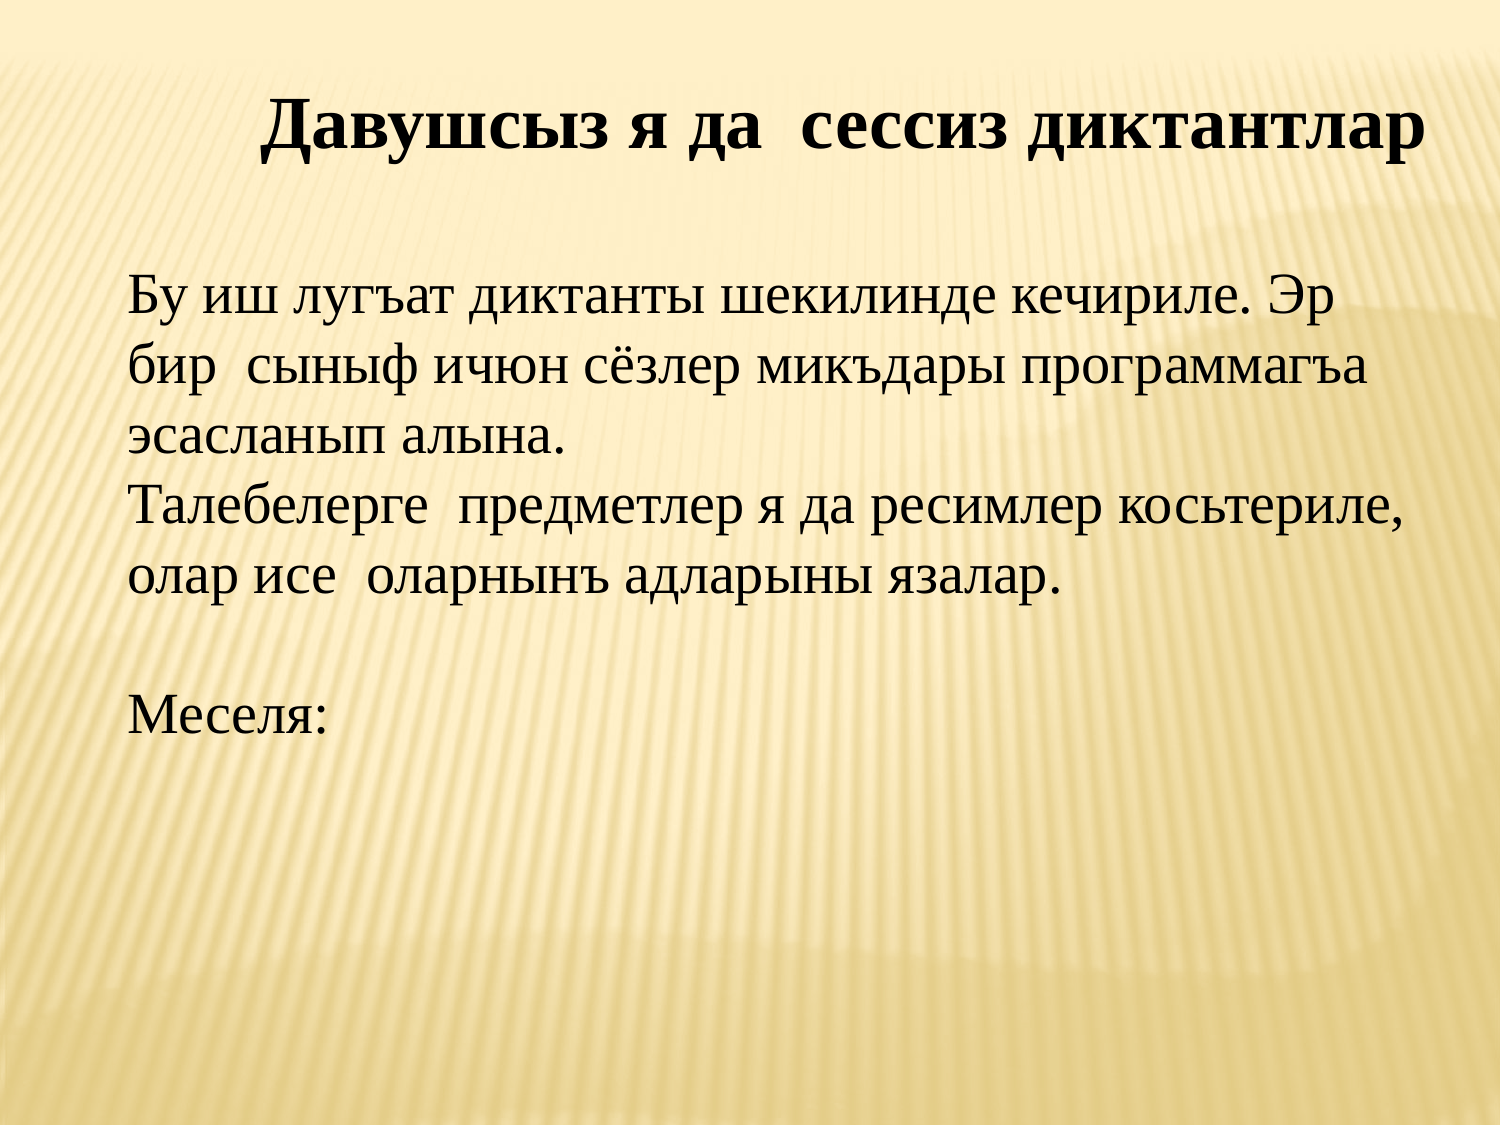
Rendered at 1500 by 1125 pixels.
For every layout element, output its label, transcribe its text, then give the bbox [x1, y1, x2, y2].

text_box Бу иш лугъат диктанты шекилинде кечириле. Эр бир сыныф ичюн сёзлер микъдары программагъа эсасланып алына. Талебелерге предметлер я да ресимлер косьтериле, олар исе оларнынъ адларыны язалар. Меселя: [112, 248, 1436, 753]
text_box Давушсыз я да сессиз диктантлар [245, 66, 1443, 382]
